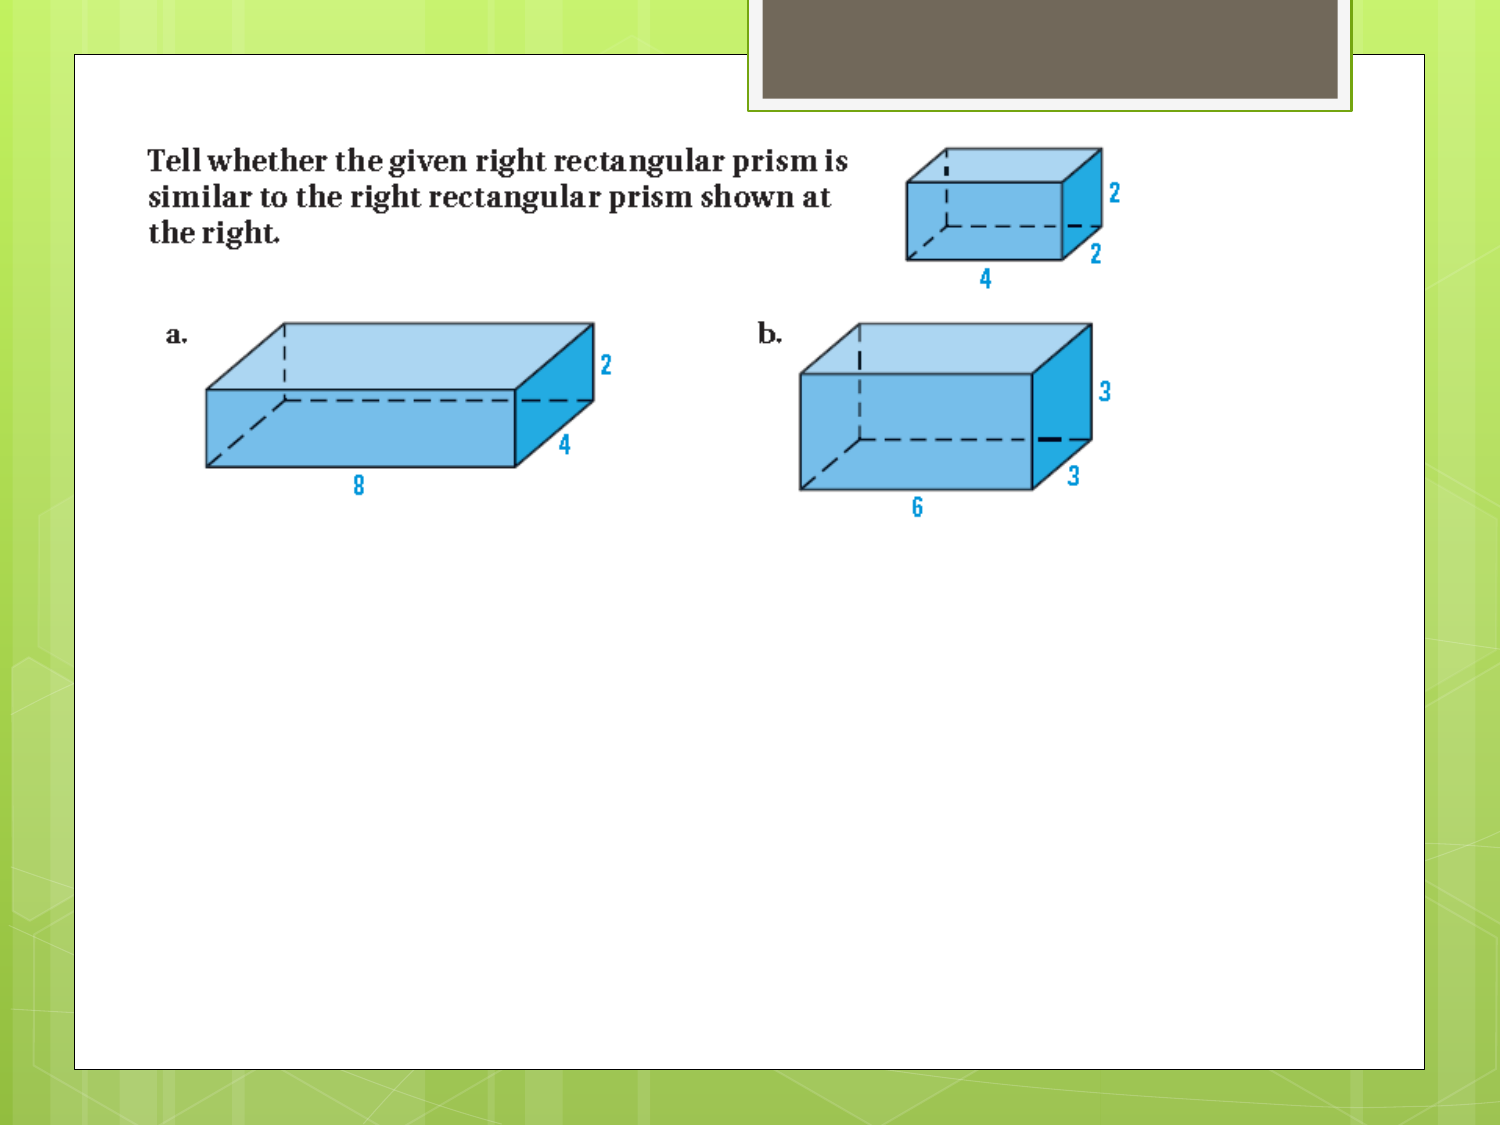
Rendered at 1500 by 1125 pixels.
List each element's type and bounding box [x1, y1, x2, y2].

picture [137, 137, 1151, 526]
